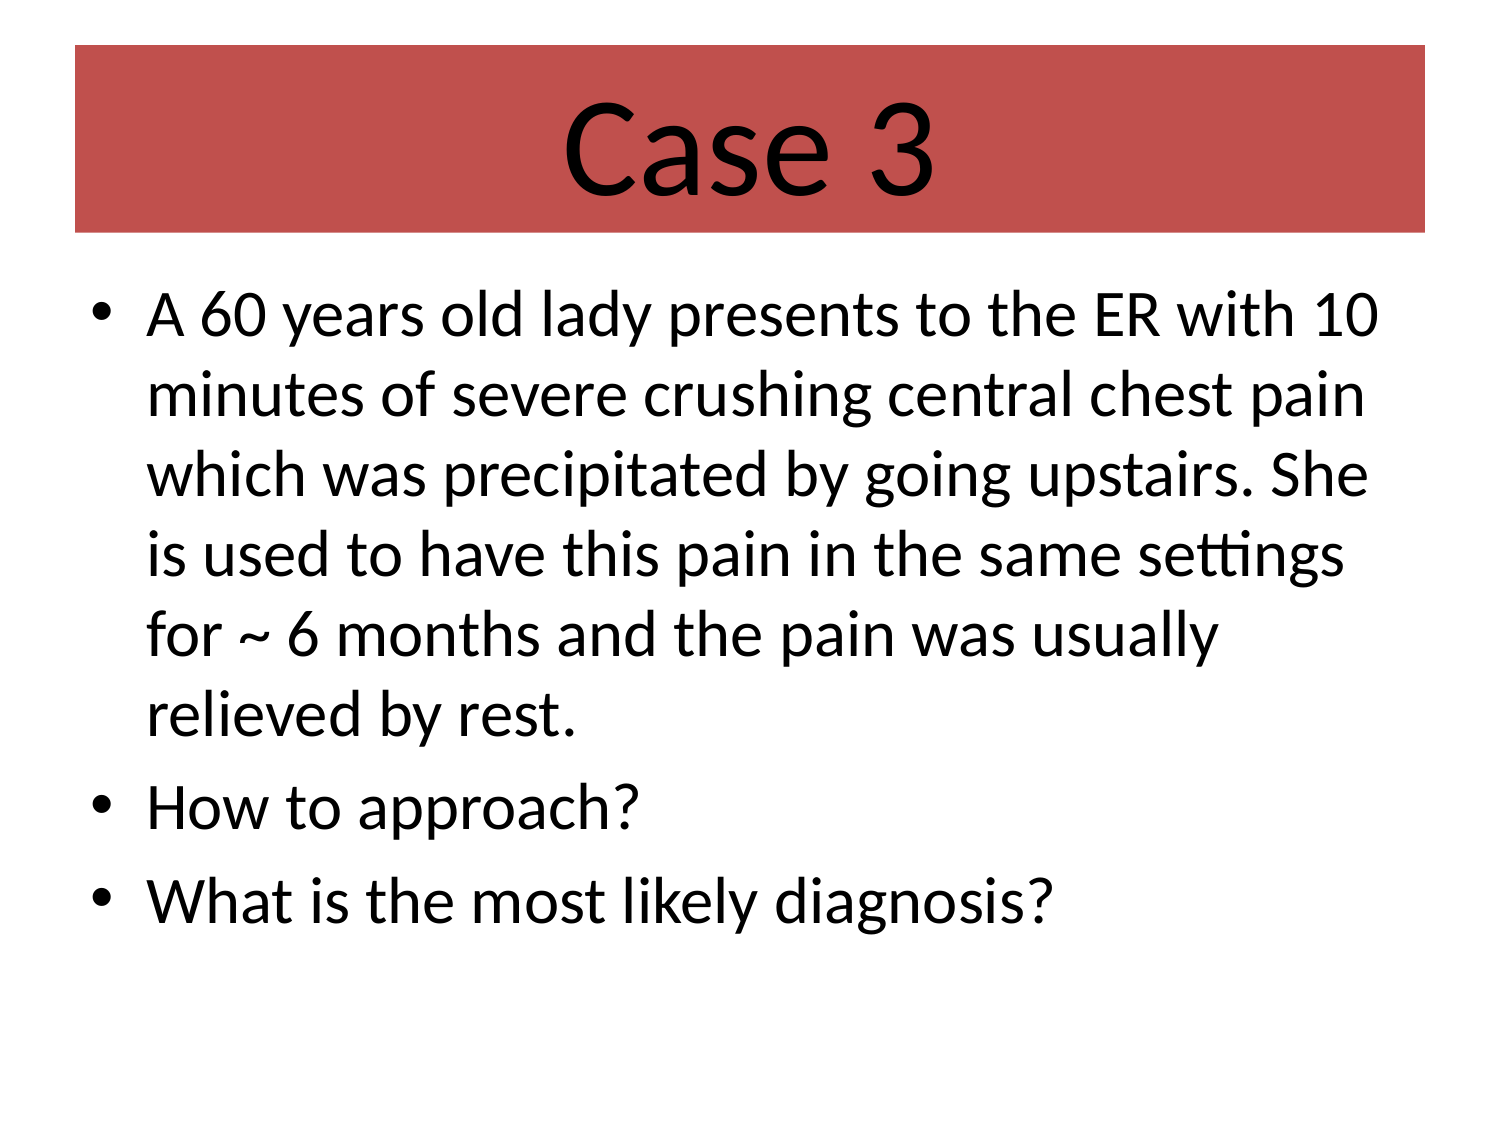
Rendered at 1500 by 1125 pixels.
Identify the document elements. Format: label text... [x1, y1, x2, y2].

list A 60 years old lady presents to the ER with 10 minutes of severe crushing central chest pain which was precipitated by going upstairs. She is used to have this pain in the same settings for ~ 6 months and the pain was usually relieved by rest. How to approach? What is the most likely diagnosis? [75, 262, 1425, 1005]
title Case 3 [75, 45, 1425, 233]
